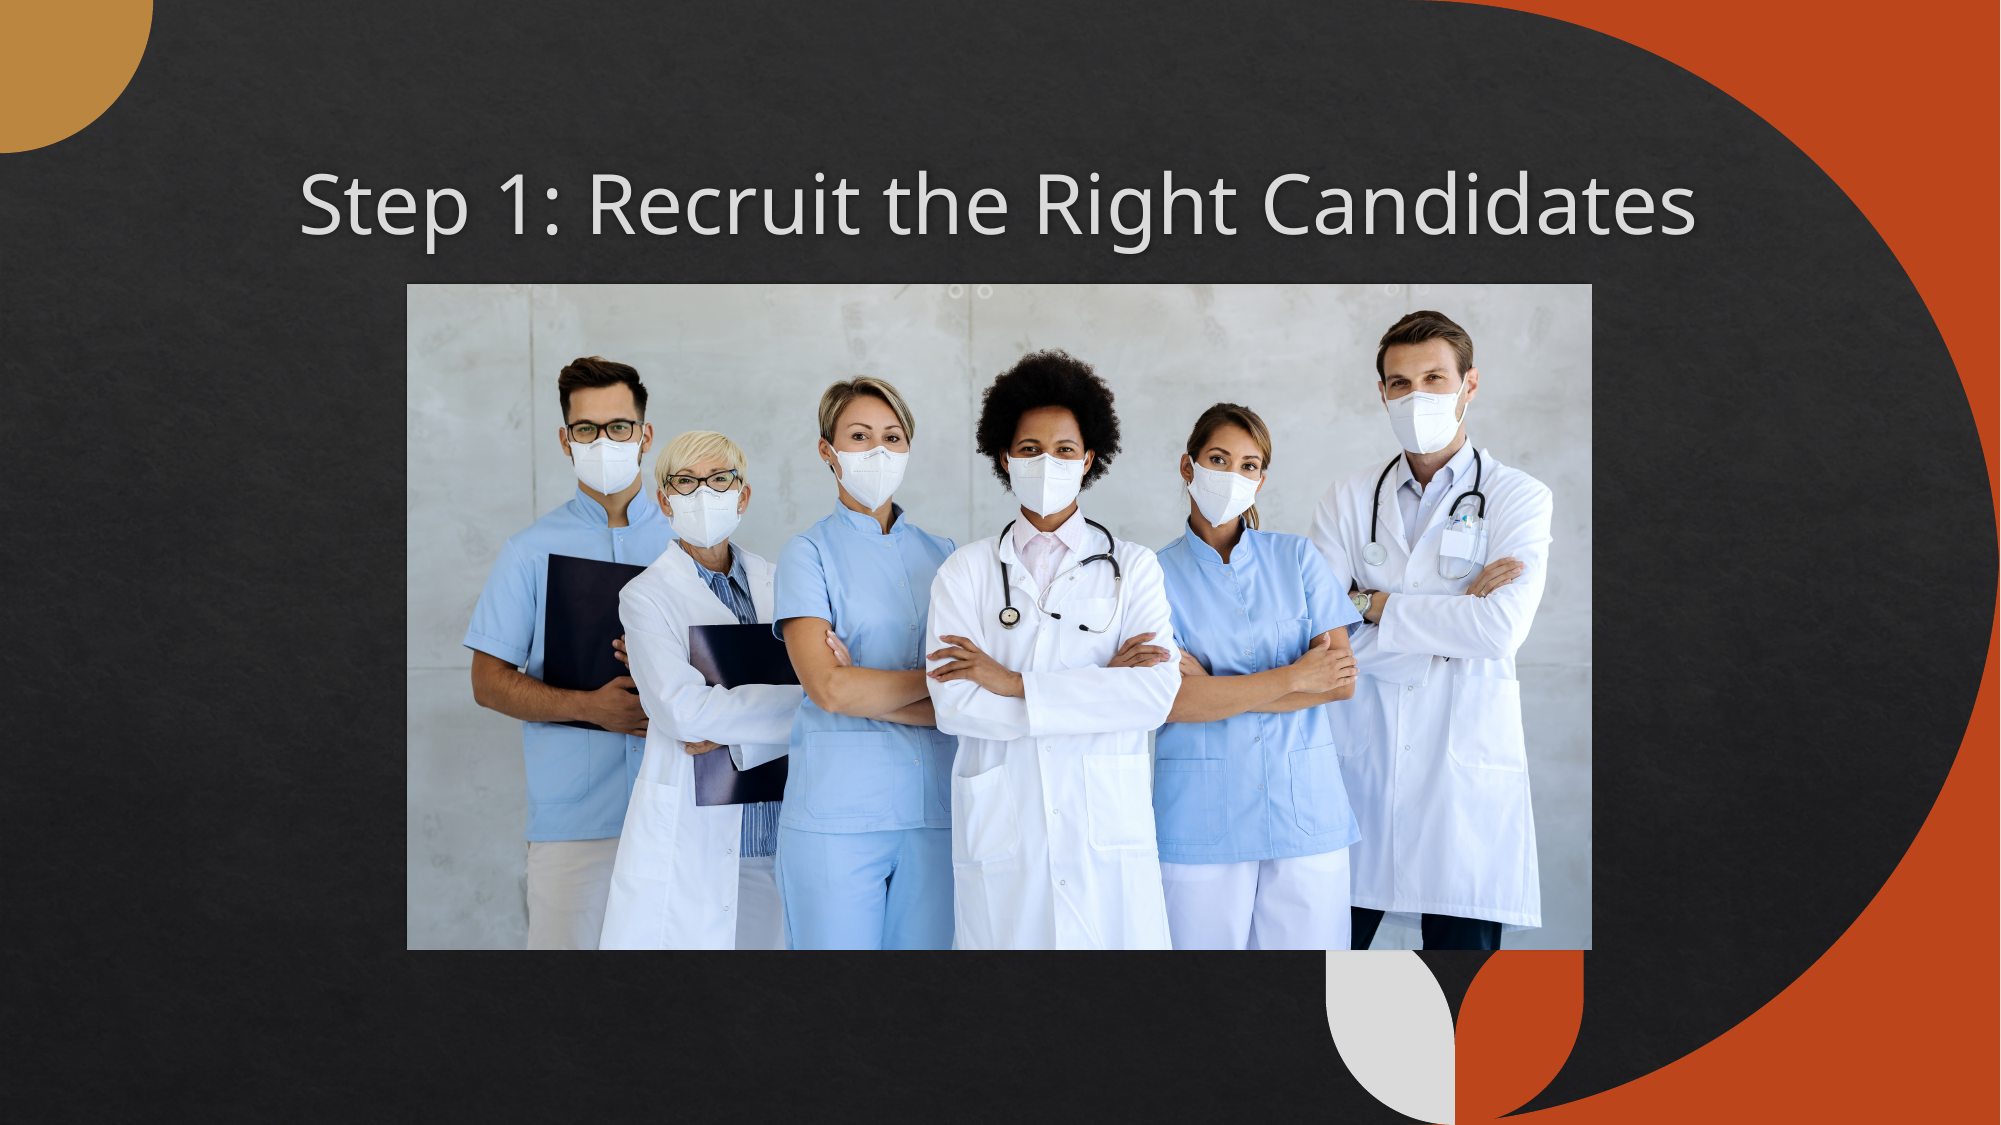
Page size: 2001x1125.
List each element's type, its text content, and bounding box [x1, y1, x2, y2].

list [407, 283, 1592, 951]
title Step 1: Recruit the Right Candidates [149, 99, 1849, 260]
